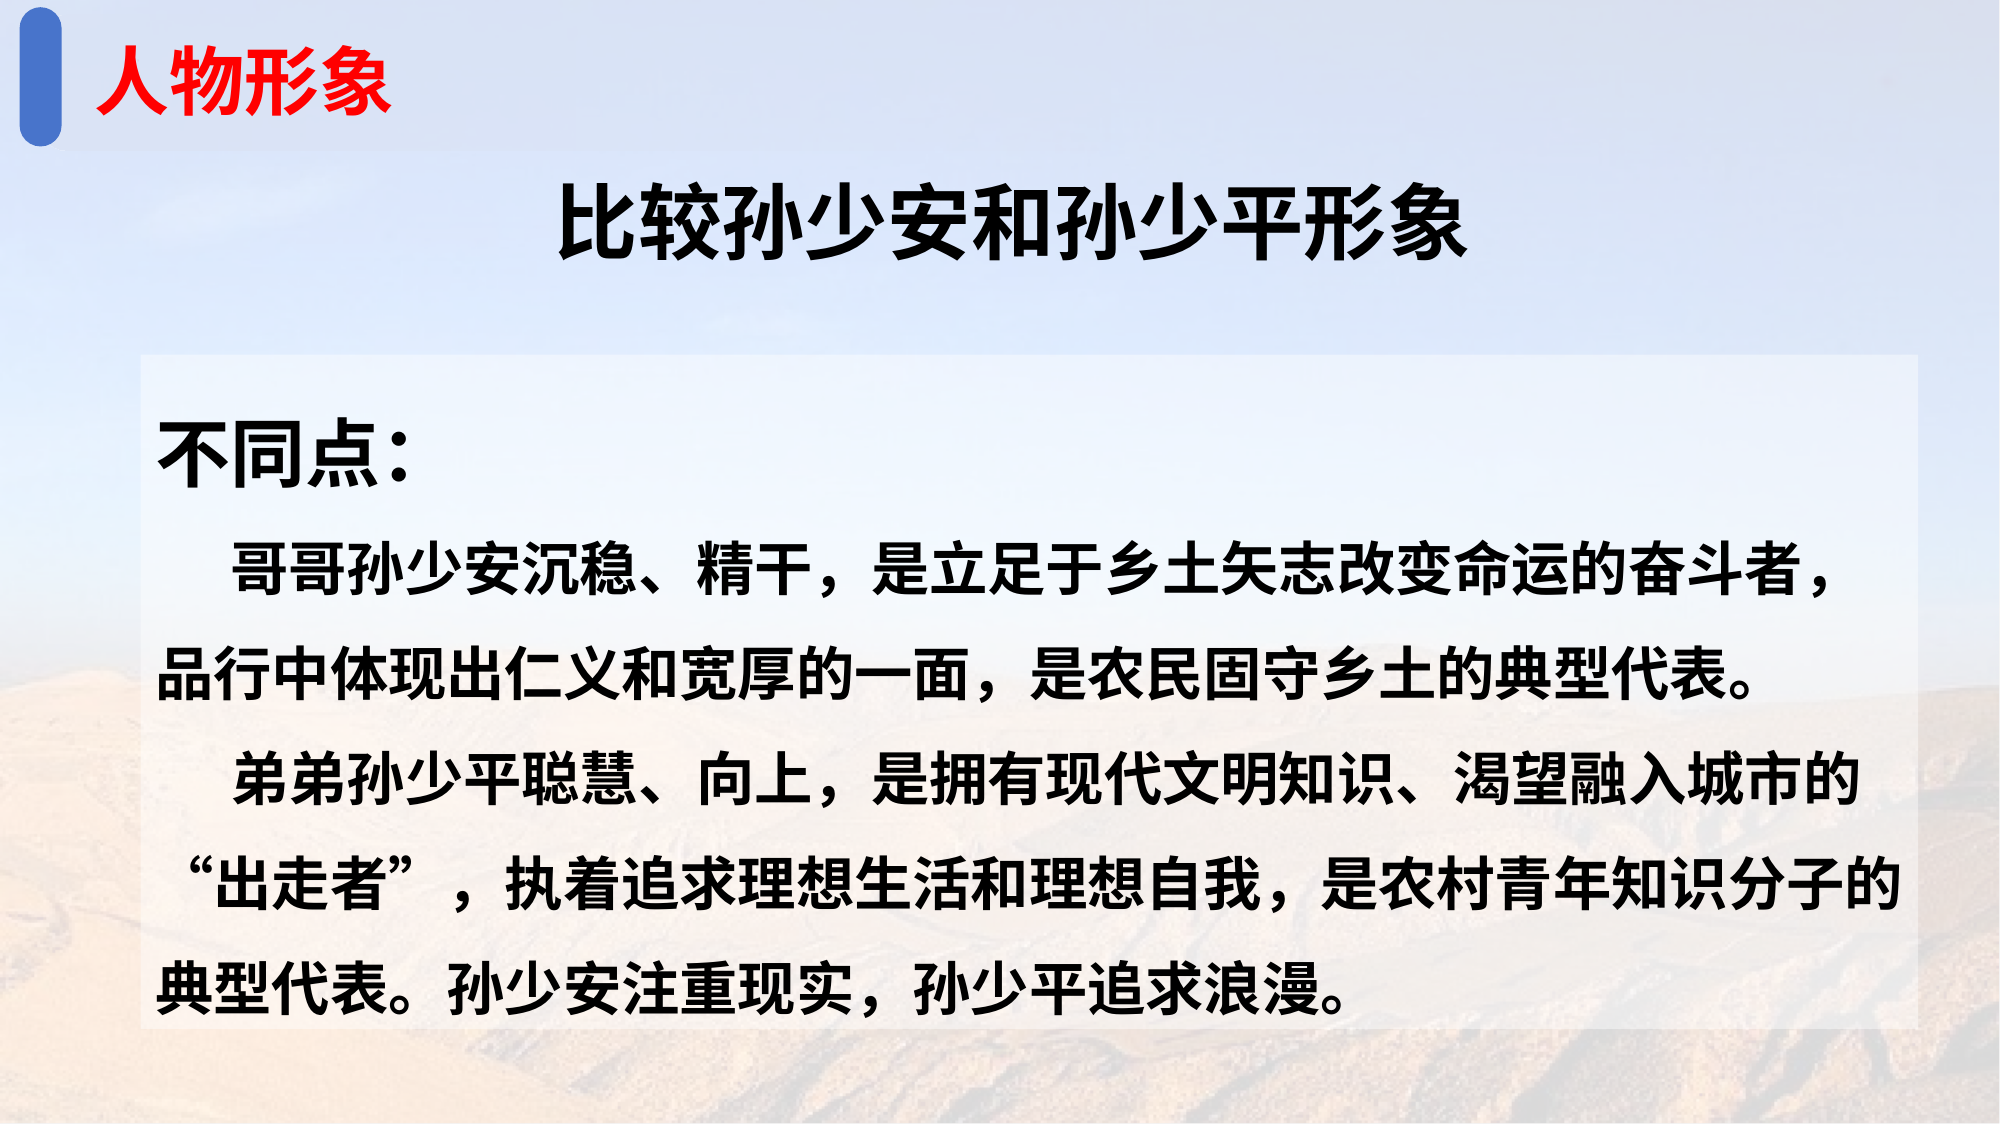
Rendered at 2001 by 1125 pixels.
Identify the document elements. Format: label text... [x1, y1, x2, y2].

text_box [19, 6, 1381, 152]
text_box 不同点： 哥哥孙少安沉稳、精干，是立足于乡土矢志改变命运的奋斗者，品行中体现出仁义和宽厚的一面，是农民固守乡土的典型代表。 弟弟孙少平聪慧、向上，是拥有现代文明知识、渴望融入城市的“出走者”，执着追求理想生活和理想自我，是农村青年知识分子的典型代表。孙少安注重现实，孙少平追求浪漫。 [140, 354, 1919, 1029]
text_box 比较孙少安和孙少平形象 [223, 162, 1802, 278]
